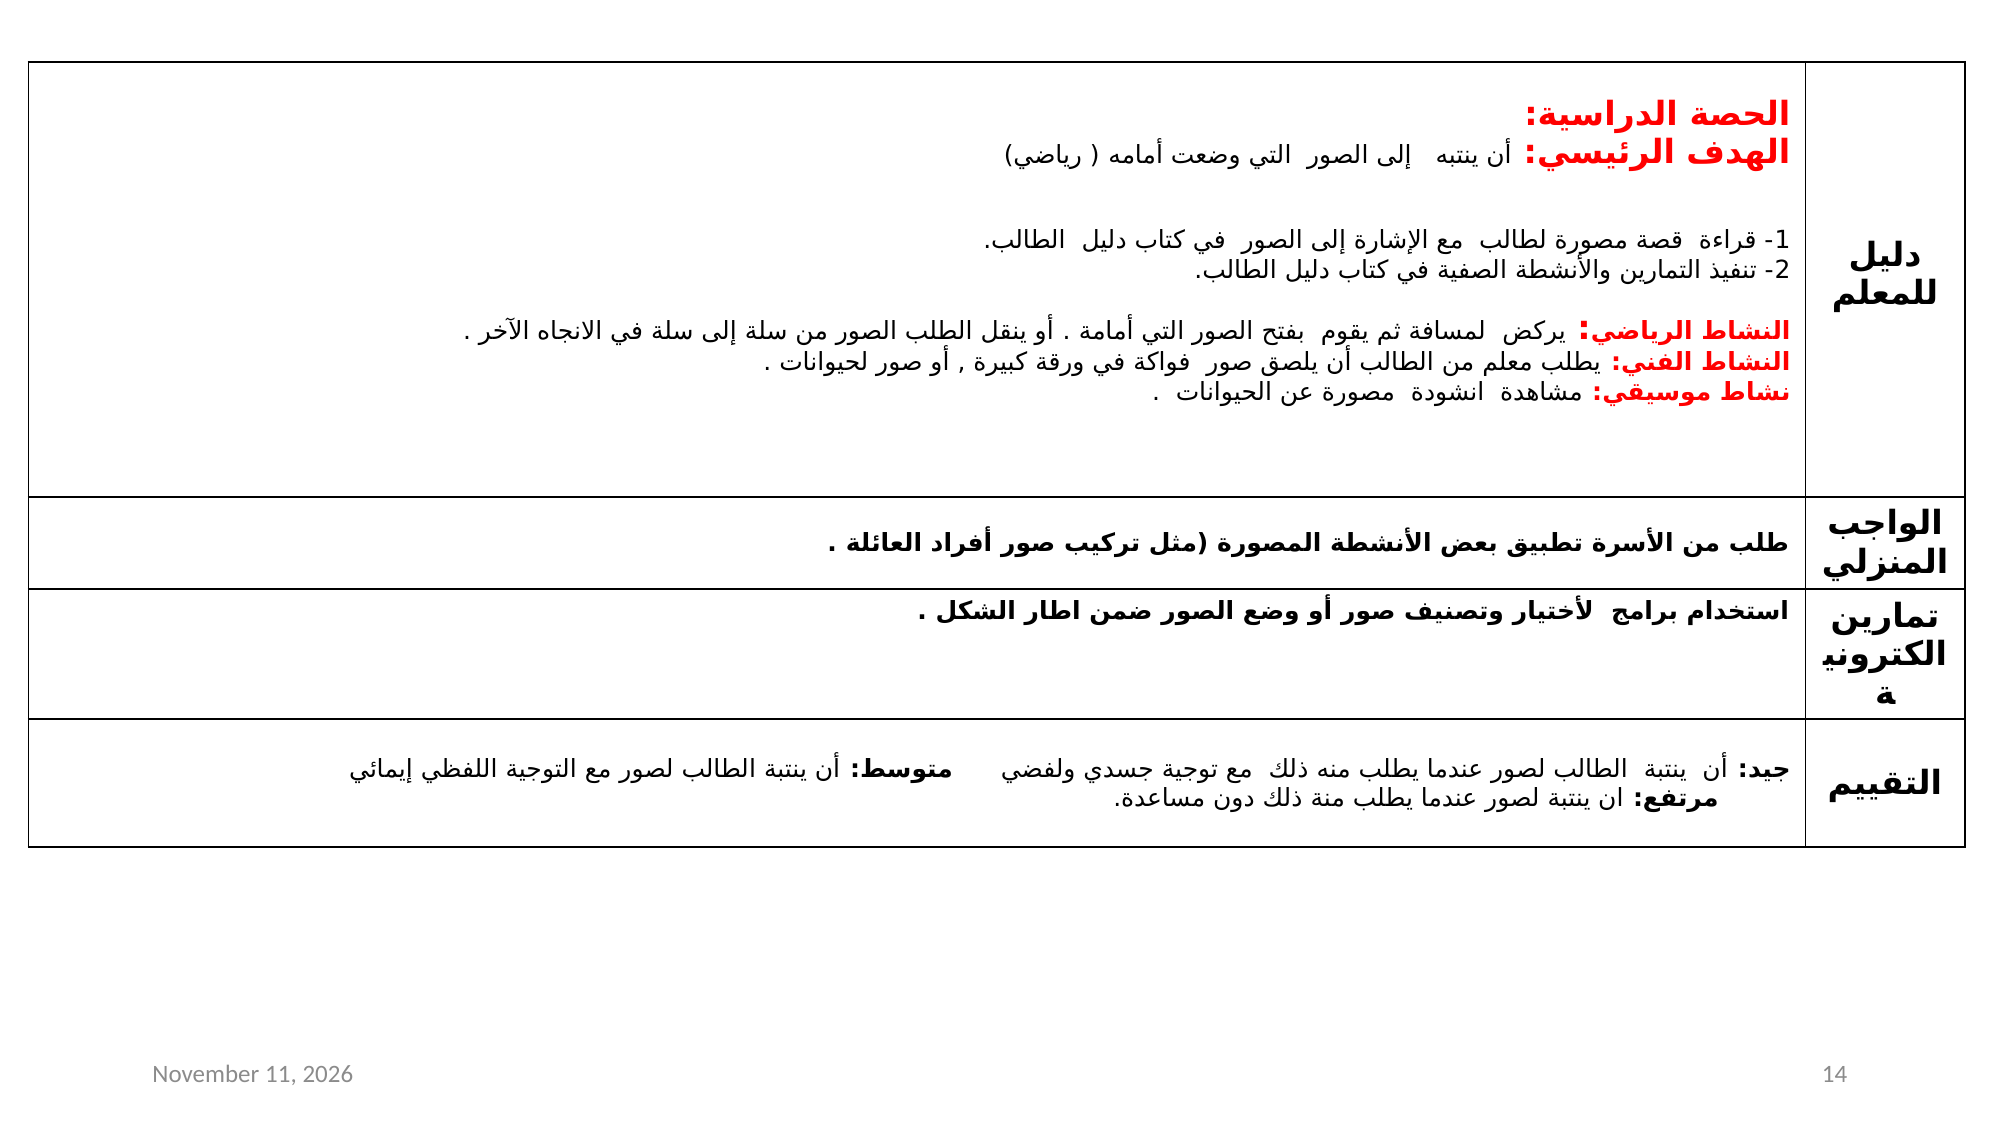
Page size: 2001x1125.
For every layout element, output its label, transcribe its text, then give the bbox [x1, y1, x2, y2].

table_cell جيد: أن ينتبة الطالب لصور عندما يطلب منه ذلك مع توجية جسدي ولفضي متوسط: أن ينتبة الطالب لصور مع التوجية اللفظي إيمائي مرتفع: ان ينتبة لصور عندما يطلب منة ذلك دون مساعدة. [29, 720, 1805, 846]
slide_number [137, 1042, 588, 1103]
table_cell التقييم [1806, 720, 1964, 846]
table_header الحصة الدراسية: الهدف الرئيسي: أن ينتبه إلى الصور التي وضعت أمامه ( رياضي) 1- قراءة قصة مصورة لطالب مع الإشارة إلى الصور في كتاب دليل الطالب. 2- تنفيذ التمارين والأنشطة الصفية في كتاب دليل الطالب. النشاط الرياضي: يركض لمسافة ثم يقوم بفتح الصور التي أمامة . أو ينقل الطلب الصور من سلة إلى سلة في الانجاه الآخر . النشاط الفني: يطلب معلم من الطالب أن يلصق صور فواكة في ورقة كبيرة , أو صور لحيوانات . نشاط موسيقي: مشاهدة انشودة مصورة عن الحيوانات . [29, 63, 1805, 496]
table_cell طلب من الأسرة تطبيق بعض الأنشطة المصورة (مثل تركيب صور أفراد العائلة . [29, 498, 1805, 588]
table_cell تمارين الكترونية [1806, 590, 1964, 718]
slide_number 14 [1412, 1042, 1863, 1103]
table_header دليل للمعلم [1806, 63, 1964, 496]
table_cell الواجب المنزلي [1806, 498, 1964, 588]
table_cell استخدام برامج لأختيار وتصنيف صور أو وضع الصور ضمن اطار الشكل . [29, 590, 1805, 718]
